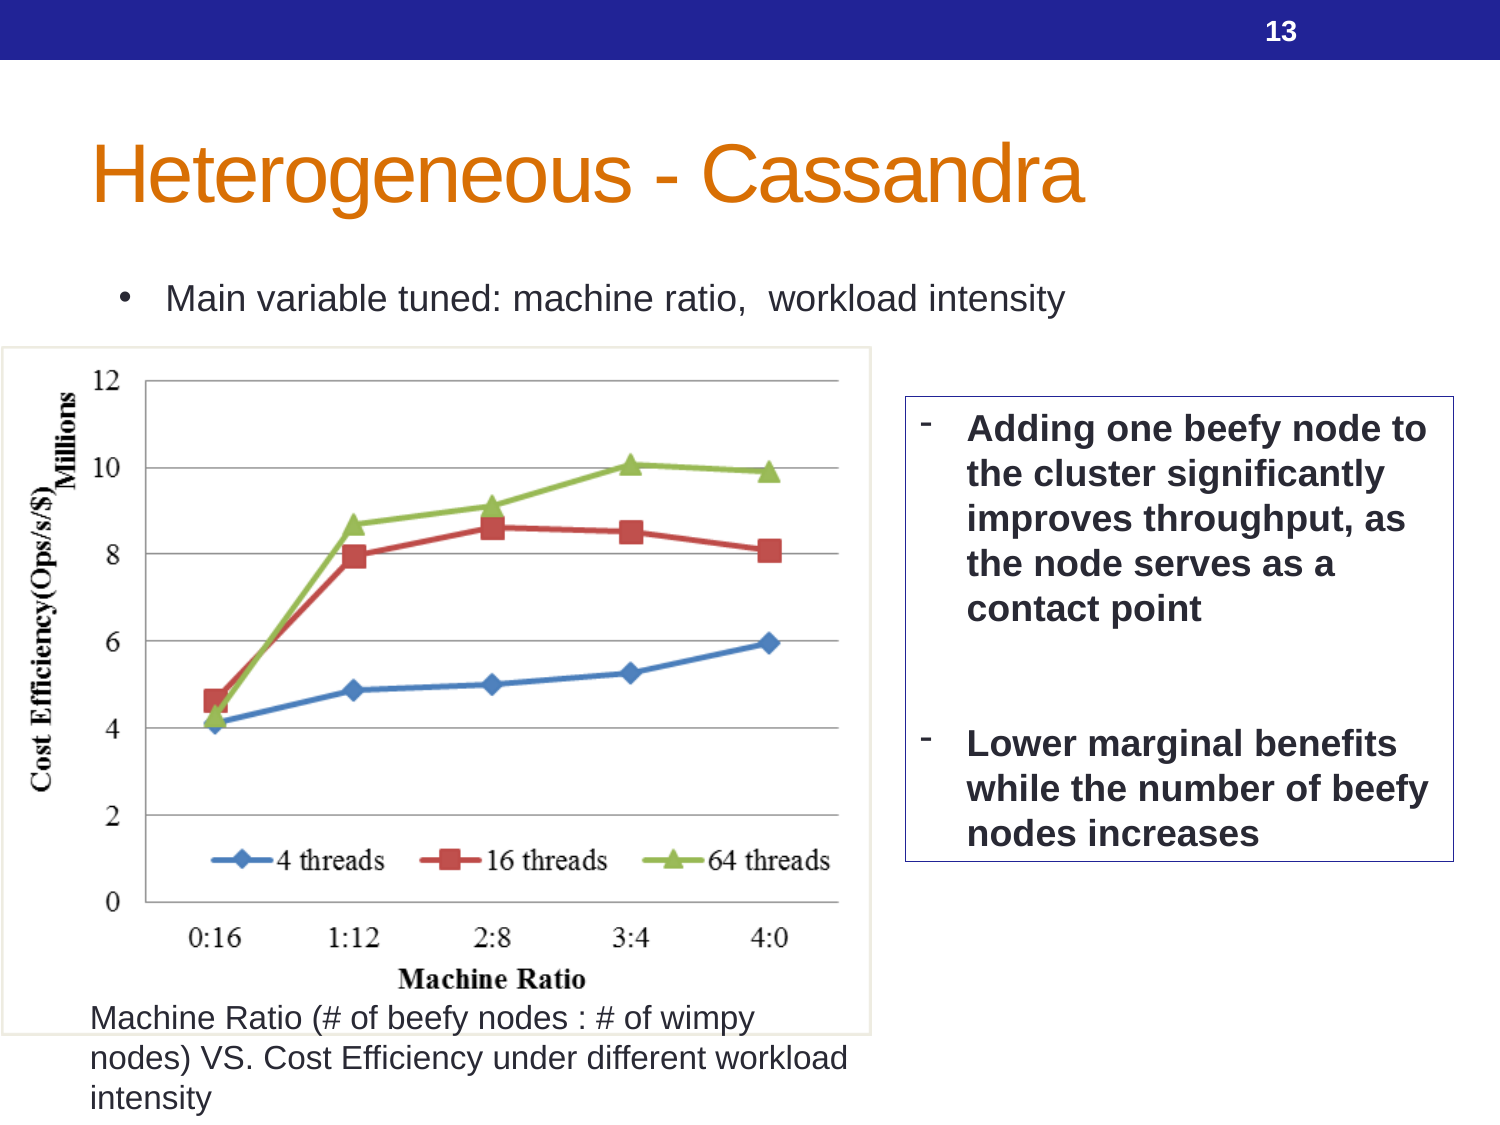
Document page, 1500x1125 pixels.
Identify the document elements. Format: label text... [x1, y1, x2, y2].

slide_number 13 [1250, 3, 1425, 57]
text_box Adding one beefy node to the cluster significantly improves throughput, as the node serves as a contact point Lower marginal benefits while the number of beefy nodes increases [905, 396, 1454, 862]
text_box Machine Ratio (# of beefy nodes : # of wimpy nodes) VS. Cost Efficiency under different workload intensity [74, 1044, 877, 1124]
text_box Main variable tuned: machine ratio, workload intensity [58, 266, 1329, 327]
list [0, 346, 877, 1036]
title Heterogeneous - Cassandra [75, 87, 1425, 250]
